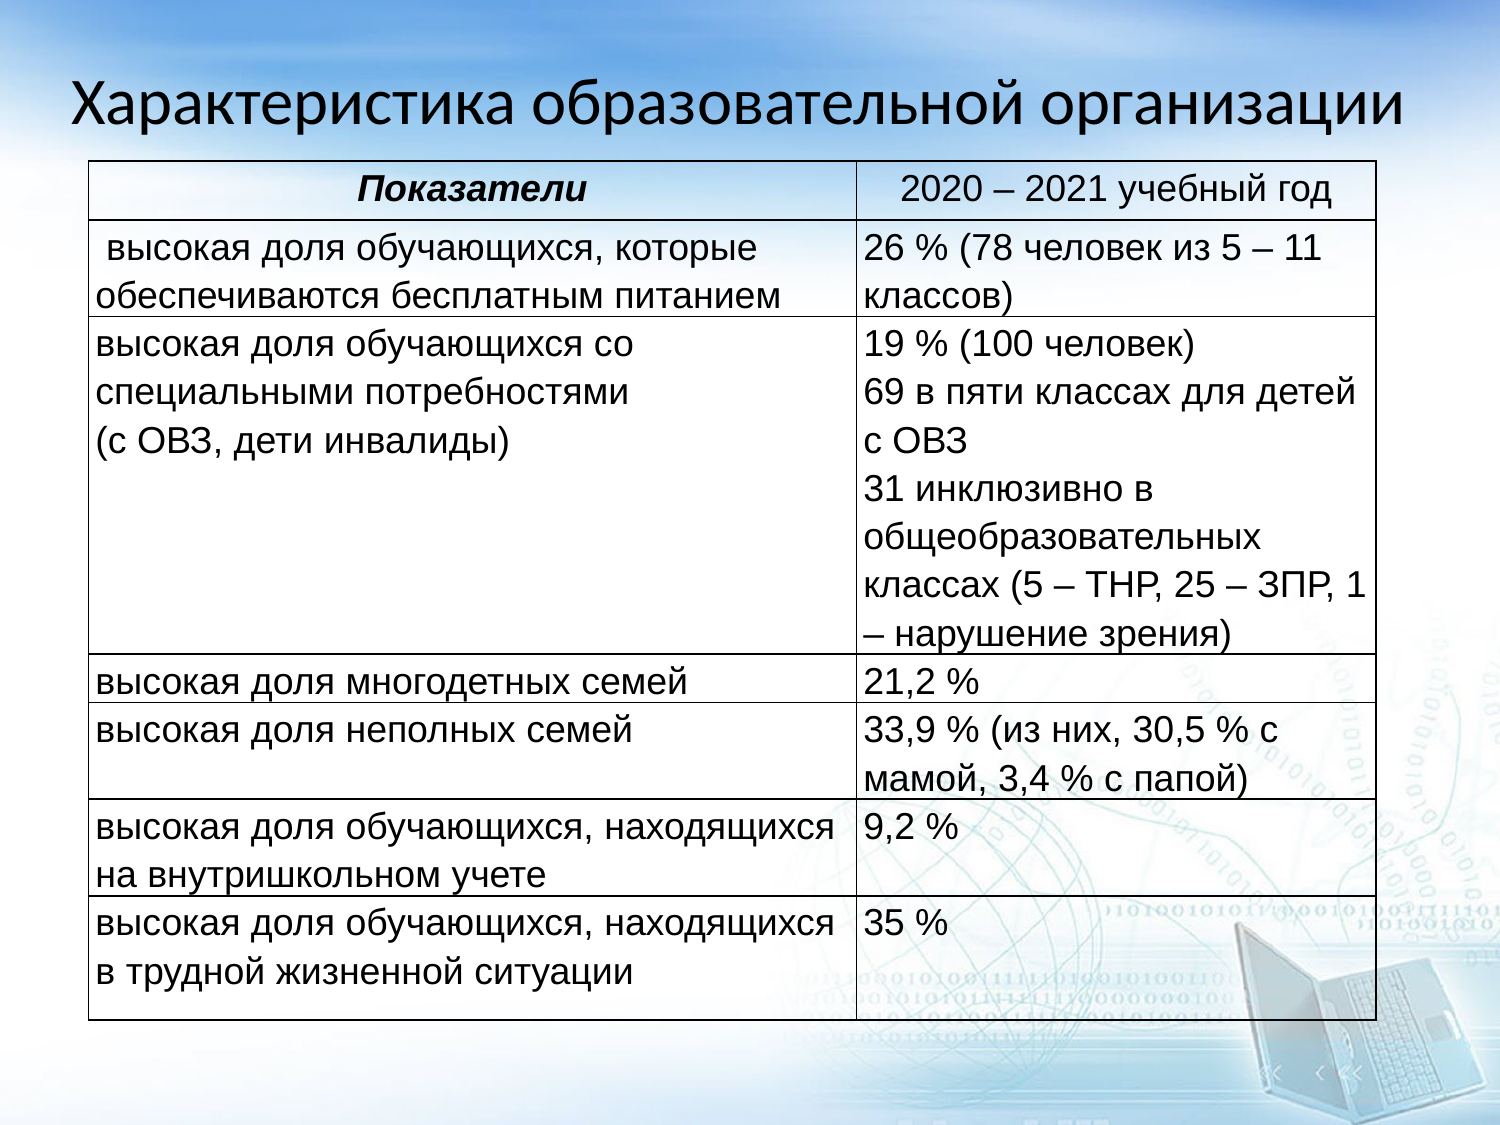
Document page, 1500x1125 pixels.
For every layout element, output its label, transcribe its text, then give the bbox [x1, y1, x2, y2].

table_cell высокая доля неполных семей [89, 703, 856, 798]
table_cell 35 % [857, 897, 1375, 1019]
table_cell высокая доля обучающихся, находящихся в трудной жизненной ситуации [89, 897, 856, 1019]
table_cell 21,2 % [857, 655, 1375, 702]
picture [0, 0, 1500, 1125]
table_cell 19 % (100 человек) 69 в пяти классах для детей с ОВЗ 31 инклюзивно в общеобразовательных классах (5 – ТНР, 25 – ЗПР, 1 – нарушение зрения) [857, 317, 1375, 653]
table_cell высокая доля многодетных семей [89, 655, 856, 702]
table_header Показатели [89, 173, 856, 219]
table_header 2020 – 2021 учебный год [857, 173, 1375, 219]
table_cell 33,9 % (из них, 30,5 % с мамой, 3,4 % с папой) [857, 703, 1375, 798]
title Характеристика образовательной организации [53, 42, 1425, 173]
table_cell высокая доля обучающихся, которые обеспечиваются бесплатным питанием [89, 221, 856, 316]
table_cell 26 % (78 человек из 5 – 11 классов) [857, 221, 1375, 316]
table_cell 9,2 % [857, 800, 1375, 895]
table_cell высокая доля обучающихся, находящихся на внутришкольном учете [89, 800, 856, 895]
table_cell высокая доля обучающихся со специальными потребностями (с ОВЗ, дети инвалиды) [89, 317, 856, 653]
